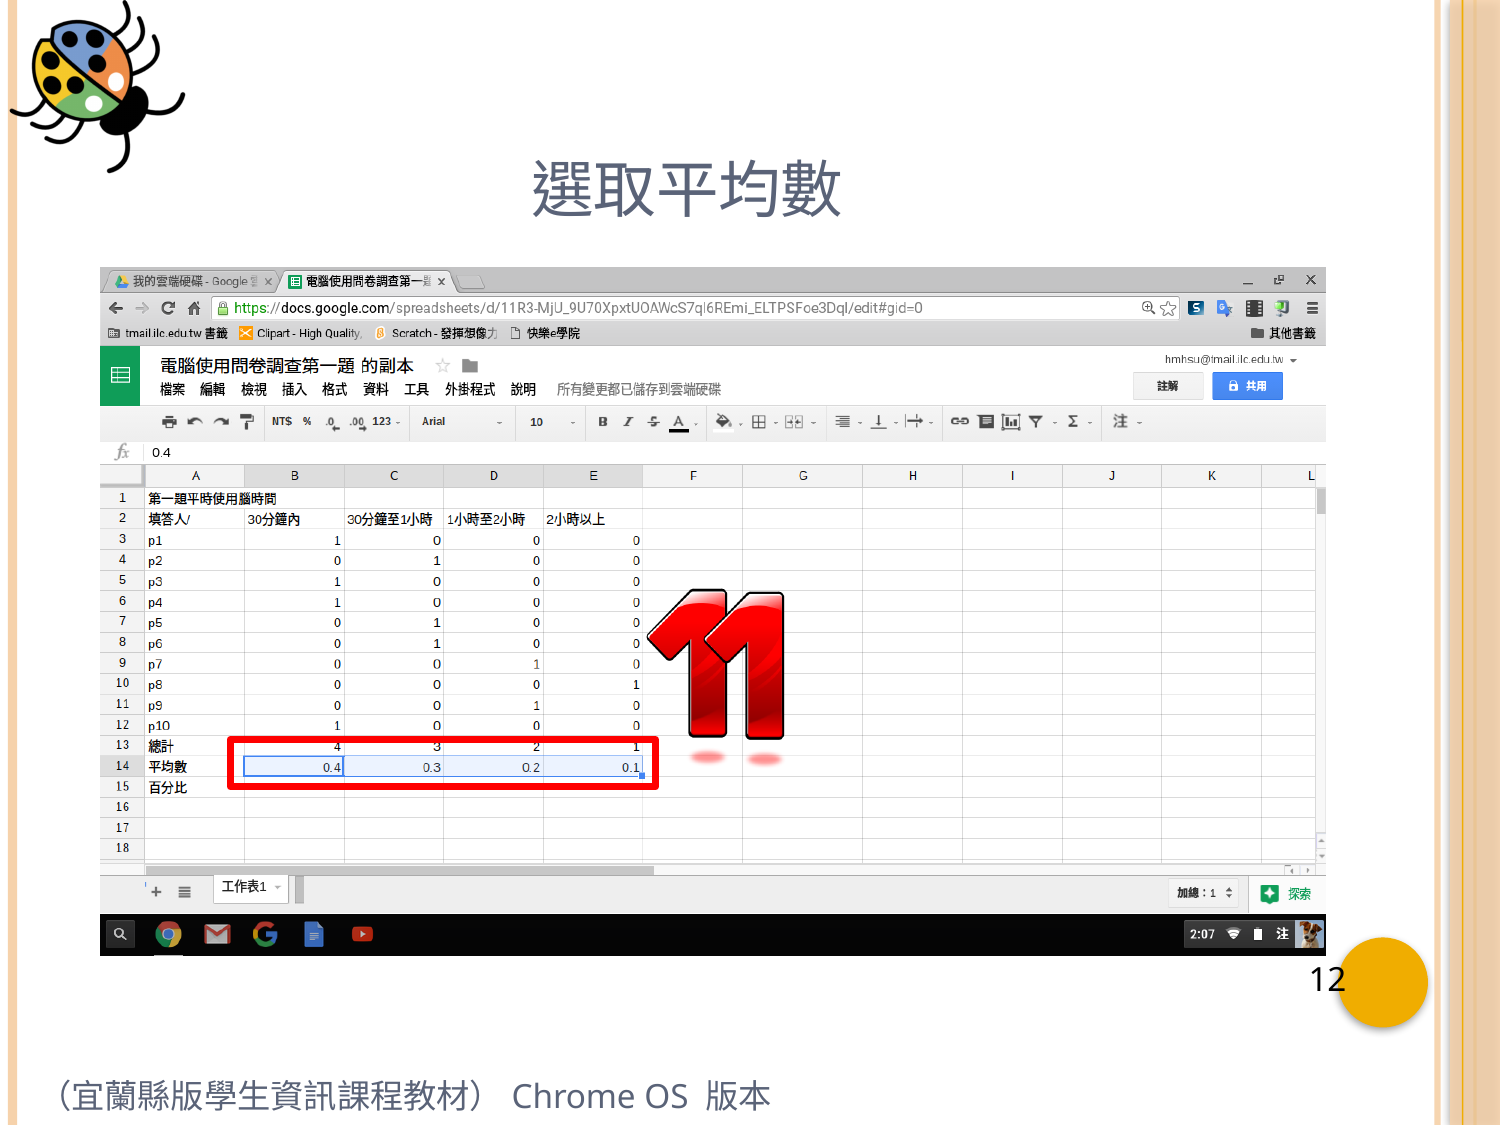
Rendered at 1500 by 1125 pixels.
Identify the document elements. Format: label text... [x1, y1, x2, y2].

title 選取平均數 [75, 45, 1300, 233]
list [99, 266, 1326, 957]
picture [645, 588, 786, 770]
picture [0, 0, 169, 176]
footer （宜蘭縣版學生資訊課程教材）Chrome OS 版本 [23, 1065, 809, 1125]
